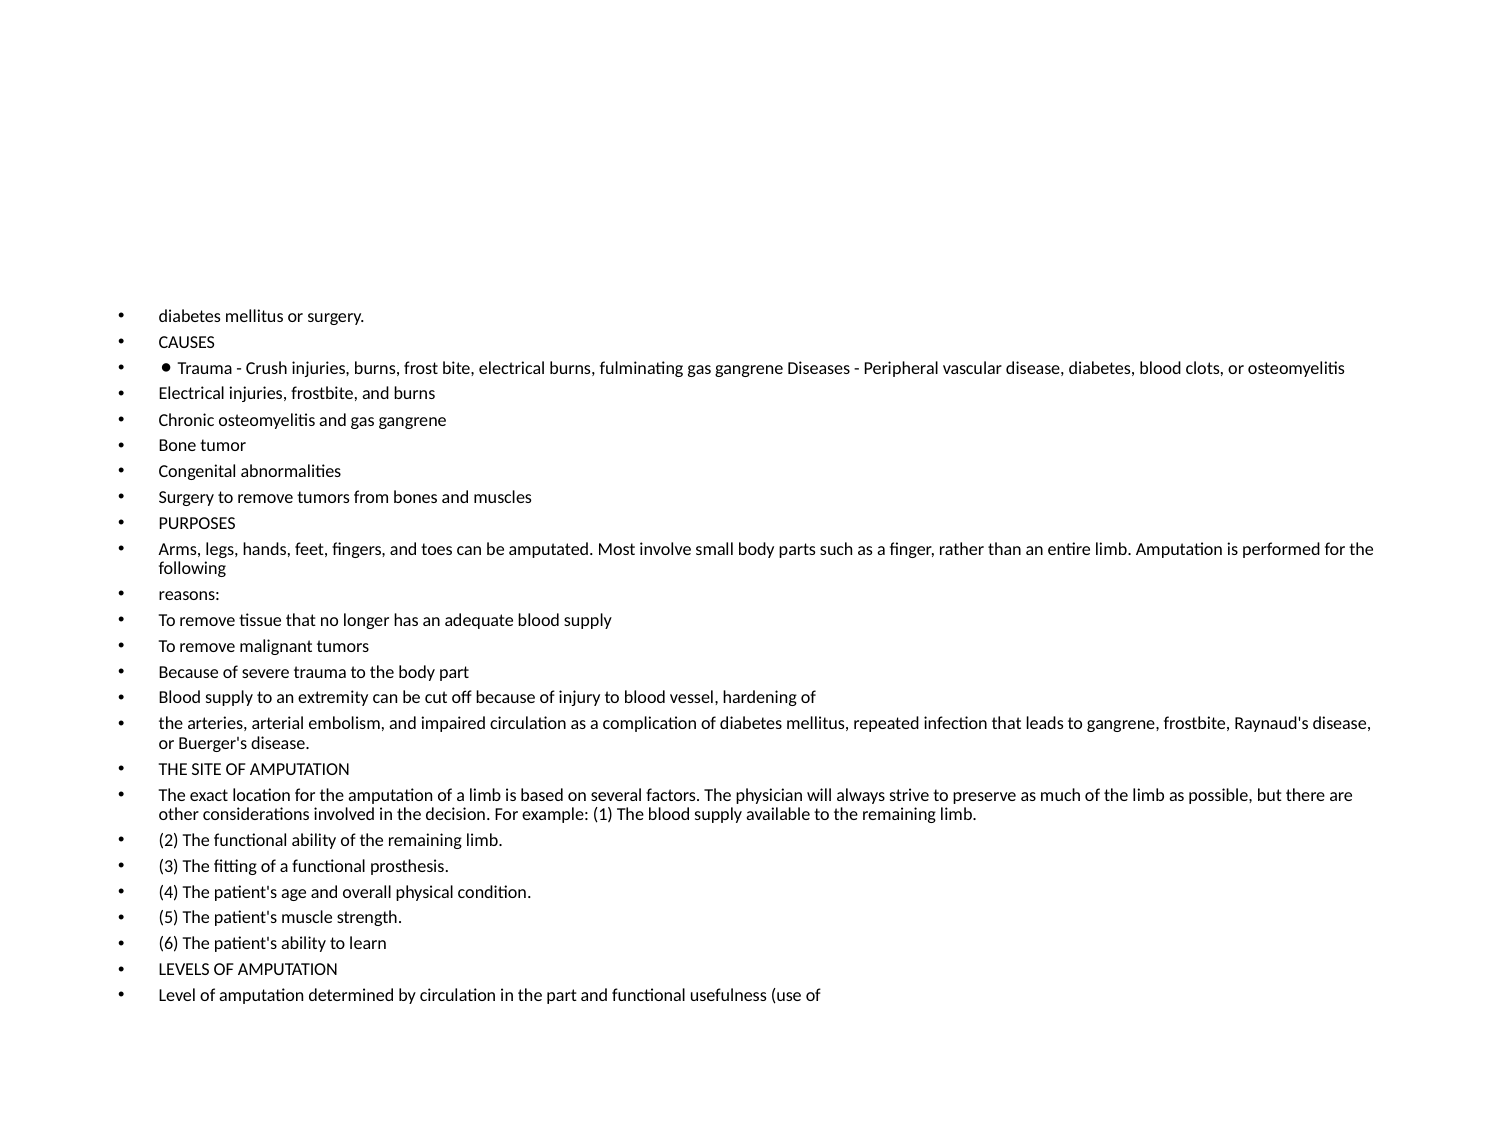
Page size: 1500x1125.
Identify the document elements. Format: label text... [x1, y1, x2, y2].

list diabetes mellitus or surgery. CAUSES ⚫ Trauma - Crush injuries, burns, frost bite, electrical burns, fulminating gas gangrene Diseases - Peripheral vascular disease, diabetes, blood clots, or osteomyelitis Electrical injuries, frostbite, and burns Chronic osteomyelitis and gas gangrene Bone tumor Congenital abnormalities Surgery to remove tumors from bones and muscles PURPOSES Arms, legs, hands, feet, fingers, and toes can be amputated. Most involve small body parts such as a finger, rather than an entire limb. Amputation is performed for the following reasons: To remove tissue that no longer has an adequate blood supply To remove malignant tumors Because of severe trauma to the body part Blood supply to an extremity can be cut off because of injury to blood vessel, hardening of the arteries, arterial embolism, and impaired circulation as a complication of diabetes mellitus, repeated infection that leads to gangrene, frostbite, Raynaud's disease, or Buerger's disease. THE SITE OF AMPUTATION The exact location for the amputation of a limb is based on several factors. The physician will always strive to preserve as much of the limb as possible, but there are other considerations involved in the decision. For example: (1) The blood supply available to the remaining limb. (2) The functional ability of the remaining limb. (3) The fitting of a functional prosthesis. (4) The patient's age and overall physical condition. (5) The patient's muscle strength. (6) The patient's ability to learn LEVELS OF AMPUTATION Level of amputation determined by circulation in the part and functional usefulness (use of [103, 299, 1397, 1014]
